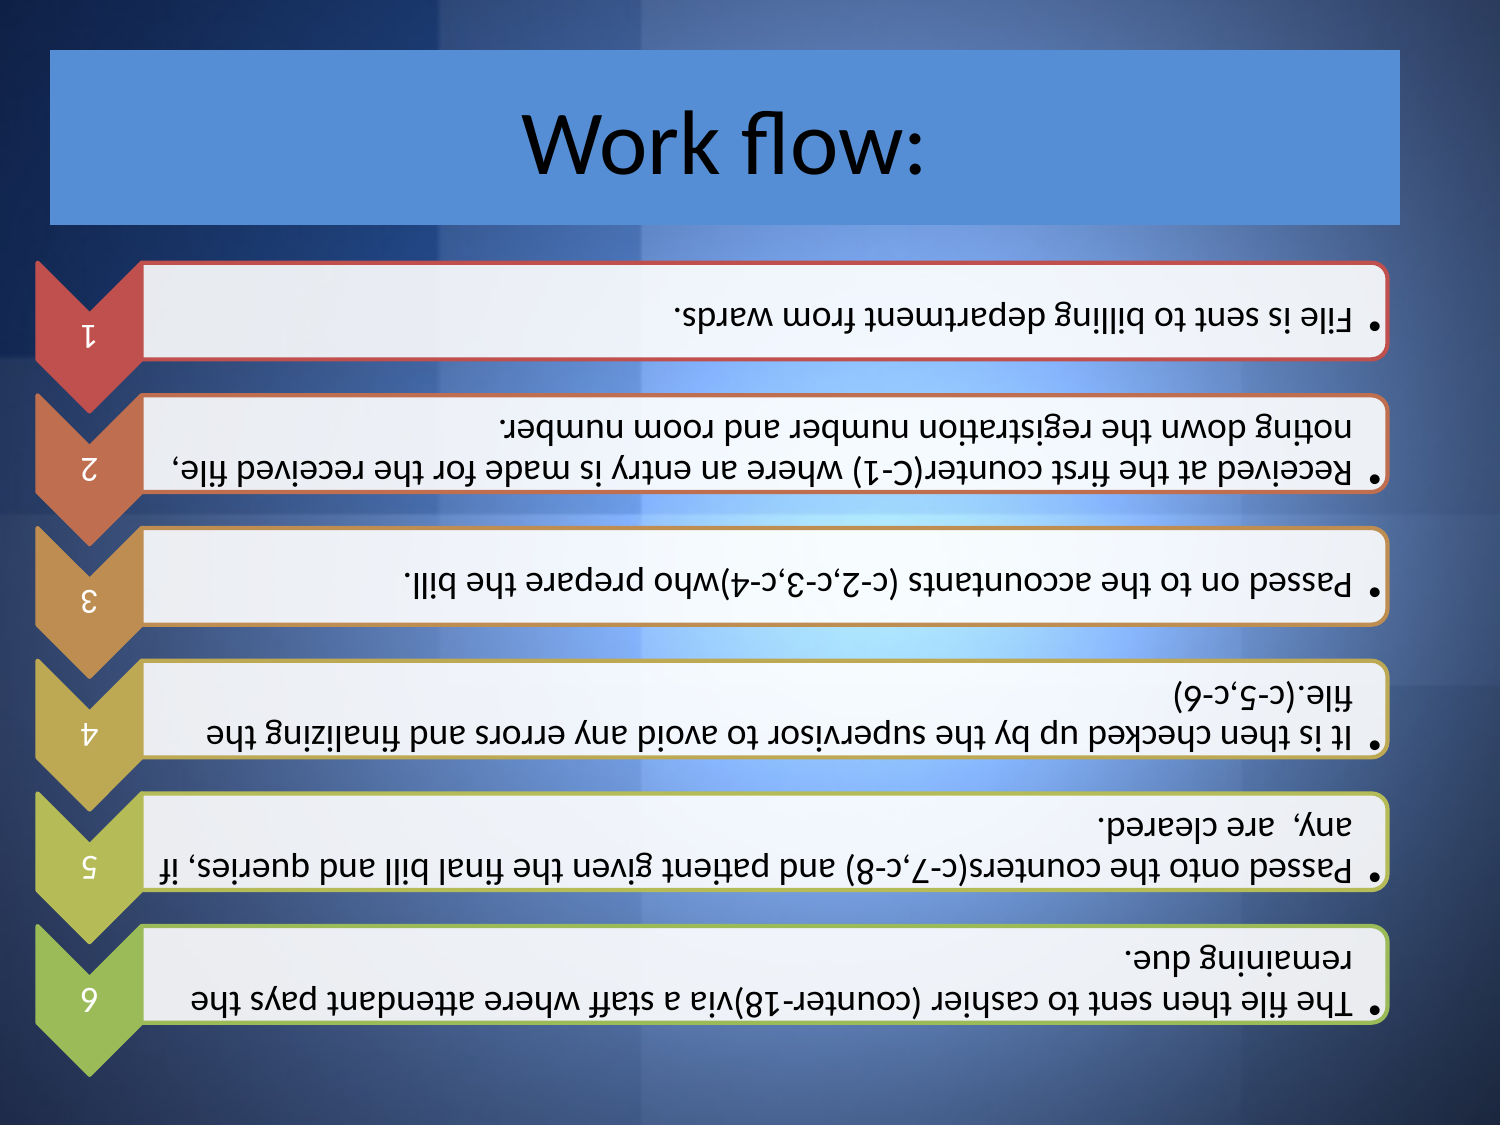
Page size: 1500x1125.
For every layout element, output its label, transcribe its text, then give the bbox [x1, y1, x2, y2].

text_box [37, 262, 1388, 1076]
picture [0, 0, 1500, 1125]
title Work flow: [50, 50, 1400, 225]
